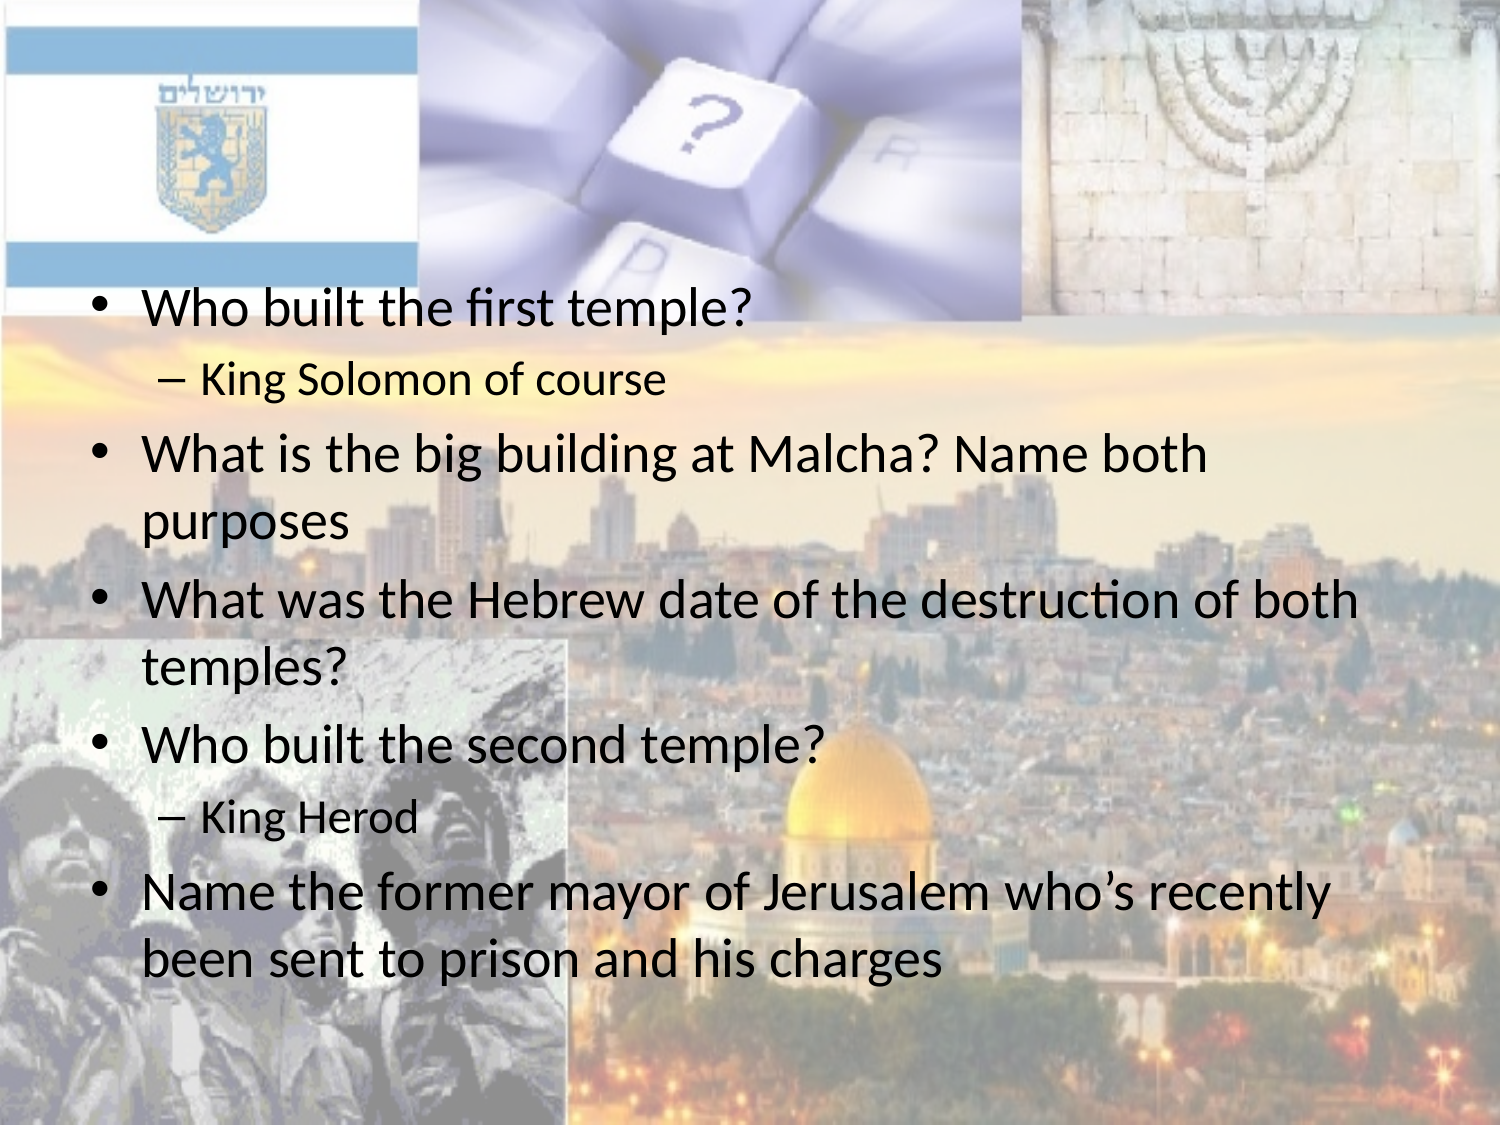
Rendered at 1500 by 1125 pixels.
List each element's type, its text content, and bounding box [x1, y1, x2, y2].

list Who built the first temple? King Solomon of course What is the big building at Malcha? Name both purposes What was the Hebrew date of the destruction of both temples? Who built the second temple? King Herod Name the former mayor of Jerusalem who’s recently been sent to prison and his charges [75, 262, 1425, 1005]
